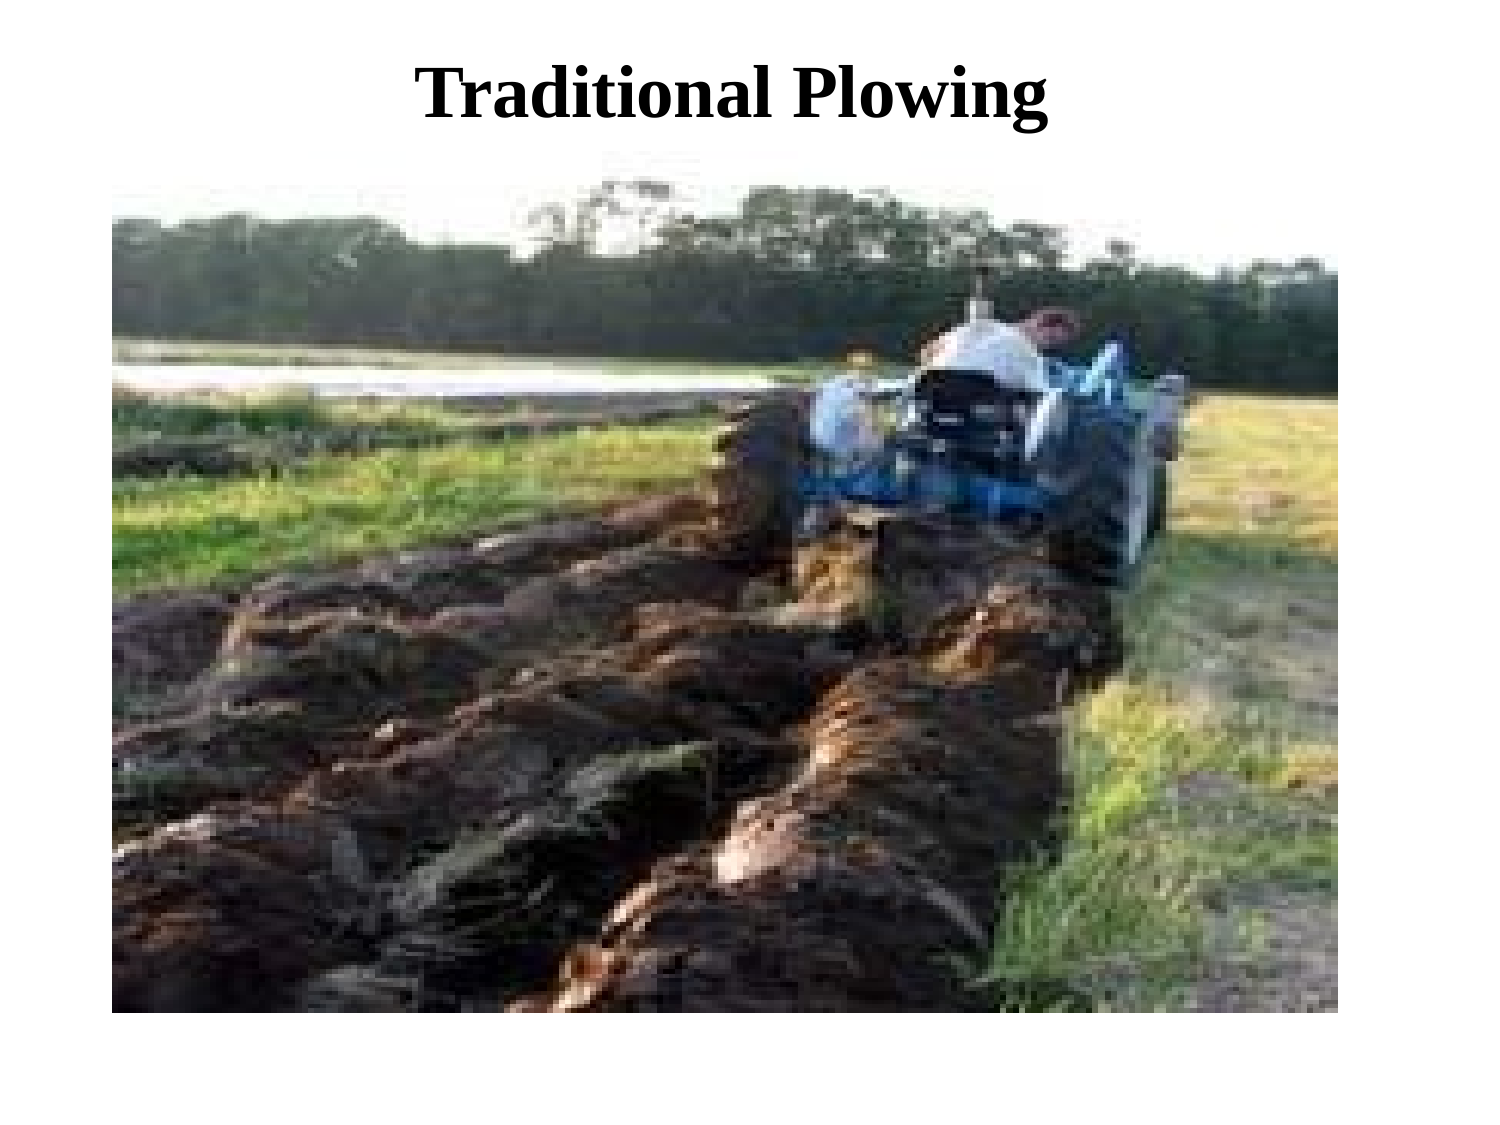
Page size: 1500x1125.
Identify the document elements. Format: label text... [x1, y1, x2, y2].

title Traditional Plowing [62, 3, 1425, 231]
picture [112, 151, 1338, 1013]
